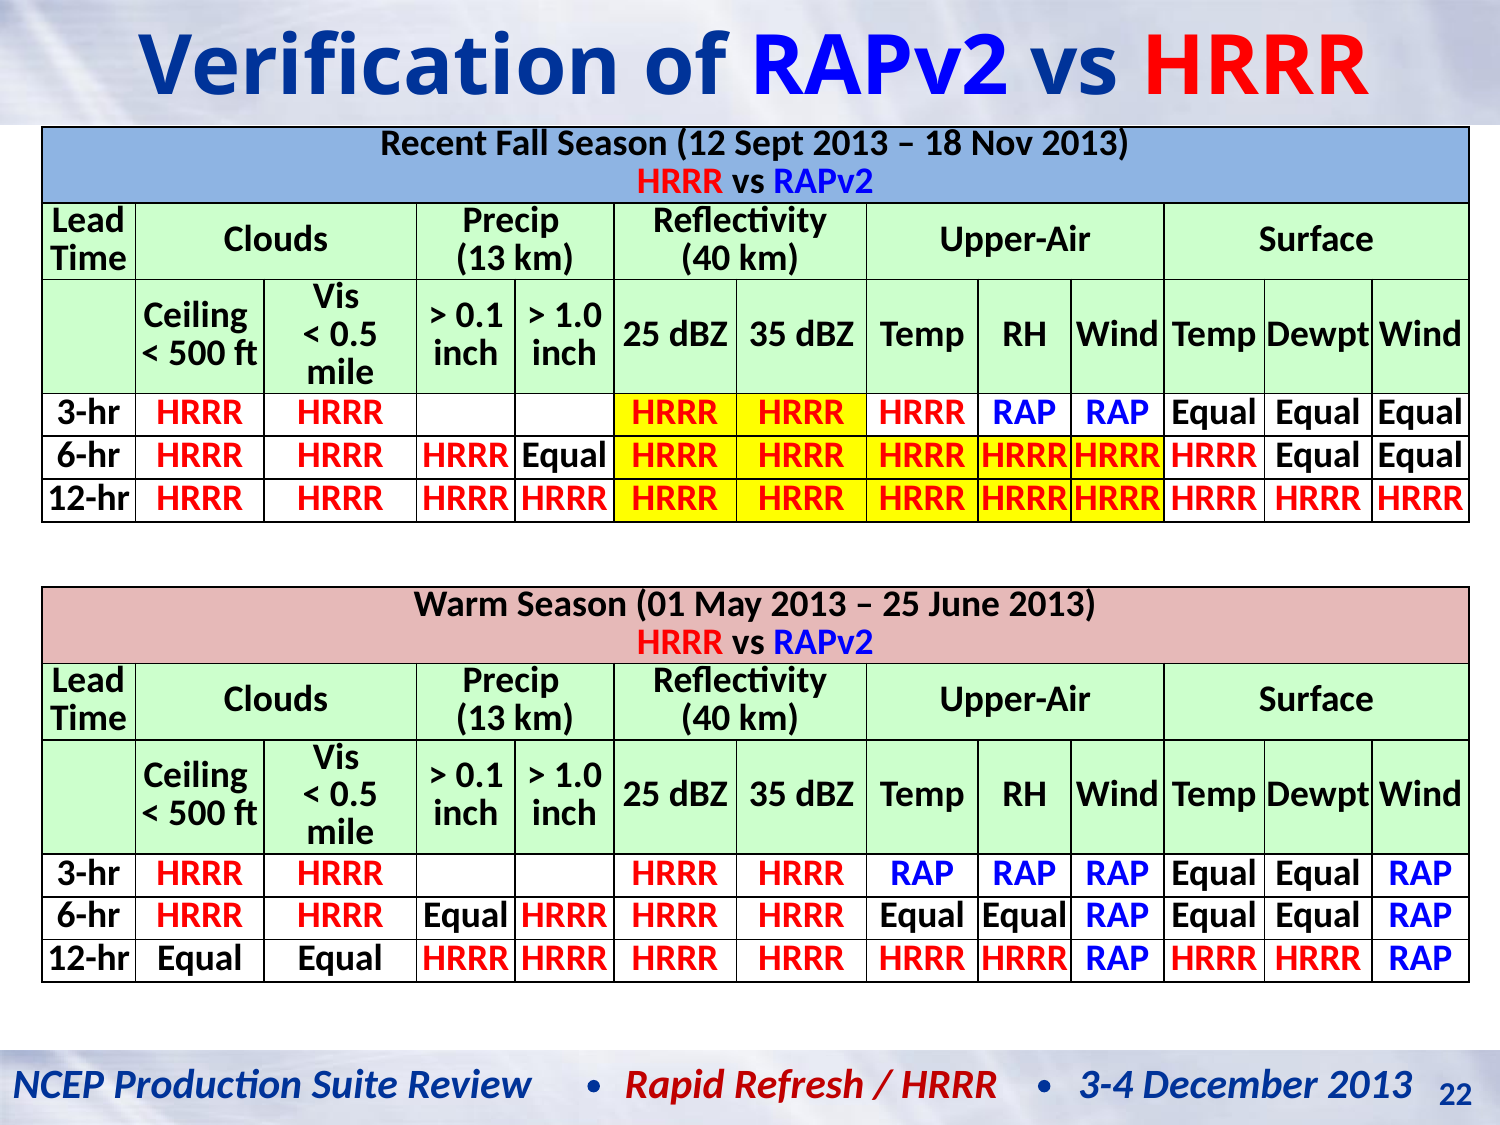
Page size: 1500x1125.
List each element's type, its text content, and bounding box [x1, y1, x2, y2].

table_cell HRRR [867, 394, 977, 435]
table_cell Equal [265, 940, 416, 981]
table_cell Wind [1373, 741, 1468, 853]
table_cell Equal [417, 898, 514, 939]
table_cell HRRR [417, 437, 514, 478]
table_cell Equal [1373, 394, 1468, 435]
table_cell Equal [516, 437, 613, 478]
table_cell 12-hr [43, 940, 135, 981]
table_cell HRRR [516, 940, 613, 981]
table_cell Dewpt [1265, 741, 1371, 853]
table_cell Vis < 0.5 mile [265, 741, 416, 853]
table_cell Surface [1165, 204, 1468, 279]
table_cell HRRR [417, 940, 514, 981]
table_cell HRRR [1165, 437, 1264, 478]
table_cell Temp [867, 280, 977, 393]
table_cell [516, 855, 613, 896]
table_cell HRRR [867, 480, 977, 521]
table_cell [417, 394, 514, 435]
table_cell HRRR [979, 480, 1070, 521]
table_cell 25 dBZ [615, 741, 736, 853]
table_cell HRRR [615, 940, 736, 981]
table_cell HRRR [1165, 480, 1264, 521]
table_cell HRRR [1072, 437, 1163, 478]
table_cell [417, 855, 514, 896]
table_cell HRRR [136, 898, 263, 939]
table_cell HRRR [136, 855, 263, 896]
table_cell Temp [1165, 741, 1264, 853]
table_cell RAP [1072, 940, 1163, 981]
table_cell HRRR [737, 898, 866, 939]
table_cell Equal [1373, 437, 1468, 478]
table_cell RAP [867, 855, 977, 896]
table_cell HRRR [615, 855, 736, 896]
table_cell HRRR [265, 480, 416, 521]
table_cell HRRR [737, 855, 866, 896]
picture [0, 0, 1500, 126]
table_cell HRRR [136, 437, 263, 478]
table_cell HRRR [1072, 480, 1163, 521]
table_cell HRRR [1265, 940, 1371, 981]
table_cell Surface [1165, 664, 1468, 739]
table_cell HRRR [737, 480, 866, 521]
table_cell 35 dBZ [737, 280, 866, 393]
table_cell HRRR [136, 480, 263, 521]
table_cell Equal [1265, 437, 1371, 478]
table_header Recent Fall Season (12 Sept 2013 – 18 Nov 2013) HRRR vs RAPv2 [43, 135, 1468, 202]
table_cell RAP [1373, 855, 1468, 896]
table_cell Equal [1165, 898, 1264, 939]
table_cell Reflectivity (40 km) [615, 664, 866, 739]
table_cell RAP [979, 855, 1070, 896]
table_cell Equal [1165, 855, 1264, 896]
table_cell HRRR [265, 437, 416, 478]
table_cell [516, 394, 613, 435]
table_cell RAP [1072, 394, 1163, 435]
table_cell RH [979, 280, 1070, 393]
table_cell Ceiling < 500 ft [136, 280, 263, 393]
table_cell 6-hr [43, 898, 135, 939]
table_cell HRRR [265, 855, 416, 896]
table_cell Temp [867, 741, 977, 853]
table_cell Ceiling < 500 ft [136, 741, 263, 853]
table_cell 12-hr [43, 480, 135, 521]
table_cell HRRR [1165, 940, 1264, 981]
table_cell Lead Time [43, 204, 135, 279]
table_cell 25 dBZ [615, 280, 736, 393]
table_cell HRRR [516, 898, 613, 939]
table_cell Clouds [136, 204, 416, 279]
table_cell RAP [979, 394, 1070, 435]
table_cell 3-hr [43, 855, 135, 896]
table_cell Equal [867, 898, 977, 939]
table_cell 3-hr [43, 394, 135, 435]
picture [0, 1049, 1500, 1125]
table_cell Equal [979, 898, 1070, 939]
table_cell RAP [1373, 898, 1468, 939]
table_cell Wind [1072, 741, 1163, 853]
table_cell HRRR [417, 480, 514, 521]
table_cell Reflectivity (40 km) [615, 204, 866, 279]
table_cell HRRR [1265, 480, 1371, 521]
table_cell HRRR [265, 898, 416, 939]
table_cell HRRR [615, 394, 736, 435]
table_cell HRRR [615, 437, 736, 478]
table_cell HRRR [1373, 480, 1468, 521]
table_cell HRRR [737, 437, 866, 478]
table_cell Upper-Air [867, 664, 1163, 739]
table_cell > 1.0 inch [516, 741, 613, 853]
table_cell Precip (13 km) [417, 664, 613, 739]
table_cell 35 dBZ [737, 741, 866, 853]
table_cell HRRR [979, 437, 1070, 478]
table_cell Wind [1373, 280, 1468, 393]
table_cell HRRR [516, 480, 613, 521]
table_cell HRRR [615, 898, 736, 939]
table_cell RAP [1072, 898, 1163, 939]
table_cell Temp [1165, 280, 1264, 393]
table_cell HRRR [737, 940, 866, 981]
table_cell Lead Time [43, 664, 135, 739]
table_cell HRRR [615, 480, 736, 521]
table_cell HRRR [265, 394, 416, 435]
table_cell 6-hr [43, 437, 135, 478]
table_cell RAP [1072, 855, 1163, 896]
table_cell HRRR [737, 394, 866, 435]
table_cell Precip (13 km) [417, 204, 613, 279]
table_cell Equal [1265, 855, 1371, 896]
table_cell HRRR [867, 437, 977, 478]
table_cell [43, 280, 135, 393]
table_cell HRRR [136, 394, 263, 435]
table_cell Dewpt [1265, 280, 1371, 393]
table_cell > 1.0 inch [516, 280, 613, 393]
table_cell Wind [1072, 280, 1163, 393]
table_cell Equal [1265, 898, 1371, 939]
table_cell Equal [1165, 394, 1264, 435]
table_cell [43, 741, 135, 853]
table_header Warm Season (01 May 2013 – 25 June 2013) HRRR vs RAPv2 [43, 588, 1468, 663]
table_cell HRRR [979, 940, 1070, 981]
table_cell > 0.1 inch [417, 280, 514, 393]
table_cell RH [979, 741, 1070, 853]
table_cell HRRR [867, 940, 977, 981]
table_cell Vis < 0.5 mile [265, 280, 416, 393]
table_cell Clouds [136, 664, 416, 739]
table_cell Equal [1265, 394, 1371, 435]
table_cell > 0.1 inch [417, 741, 514, 853]
table_cell Equal [136, 940, 263, 981]
table_cell Upper-Air [867, 204, 1163, 279]
table_cell RAP [1373, 940, 1468, 981]
